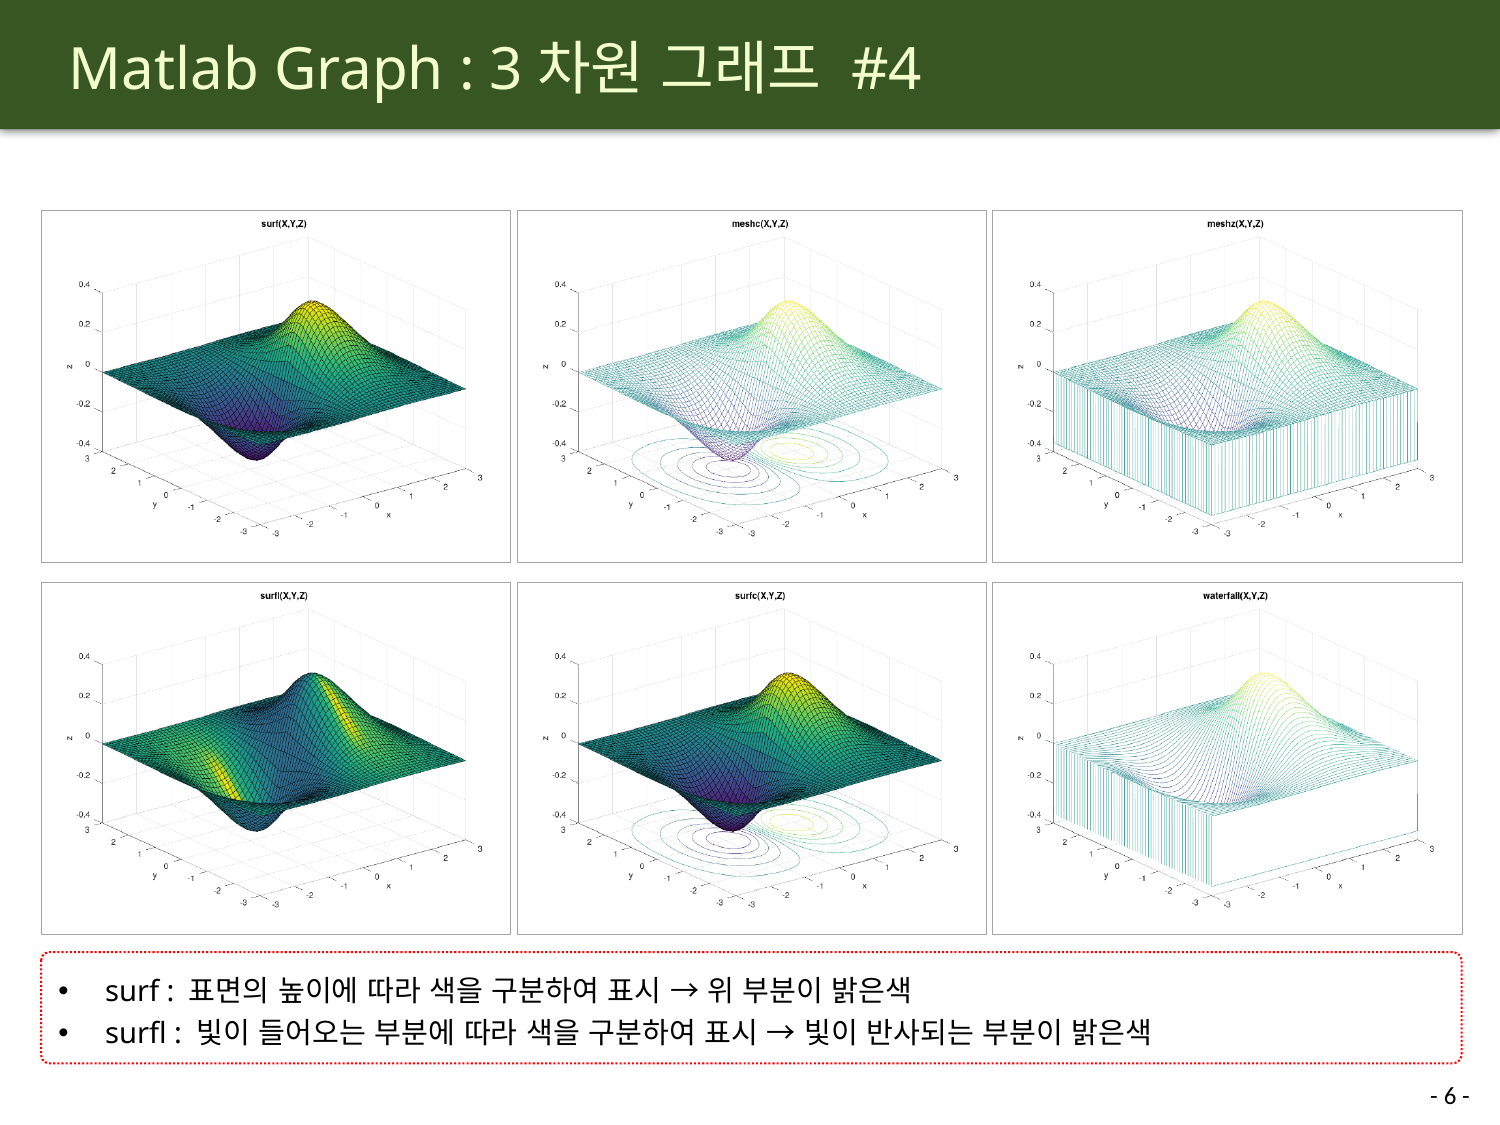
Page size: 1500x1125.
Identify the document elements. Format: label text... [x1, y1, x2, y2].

title Matlab Graph : 3차원 그래프 #4 [53, 18, 1450, 124]
picture [516, 210, 986, 563]
picture [516, 582, 986, 934]
picture [992, 582, 1462, 934]
picture [41, 582, 510, 934]
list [41, 210, 510, 563]
text_box surf : 표면의 높이에 따라 색을 구분하여 표시 → 위 부분이 밝은색 surfl : 빛이 들어오는 부분에 따라 색을 구분하여 표시 → 빛이 반사되는 부분이 밝은색 [40, 951, 1463, 1065]
slide_number - 6 - [1334, 1072, 1485, 1117]
picture [992, 210, 1462, 563]
